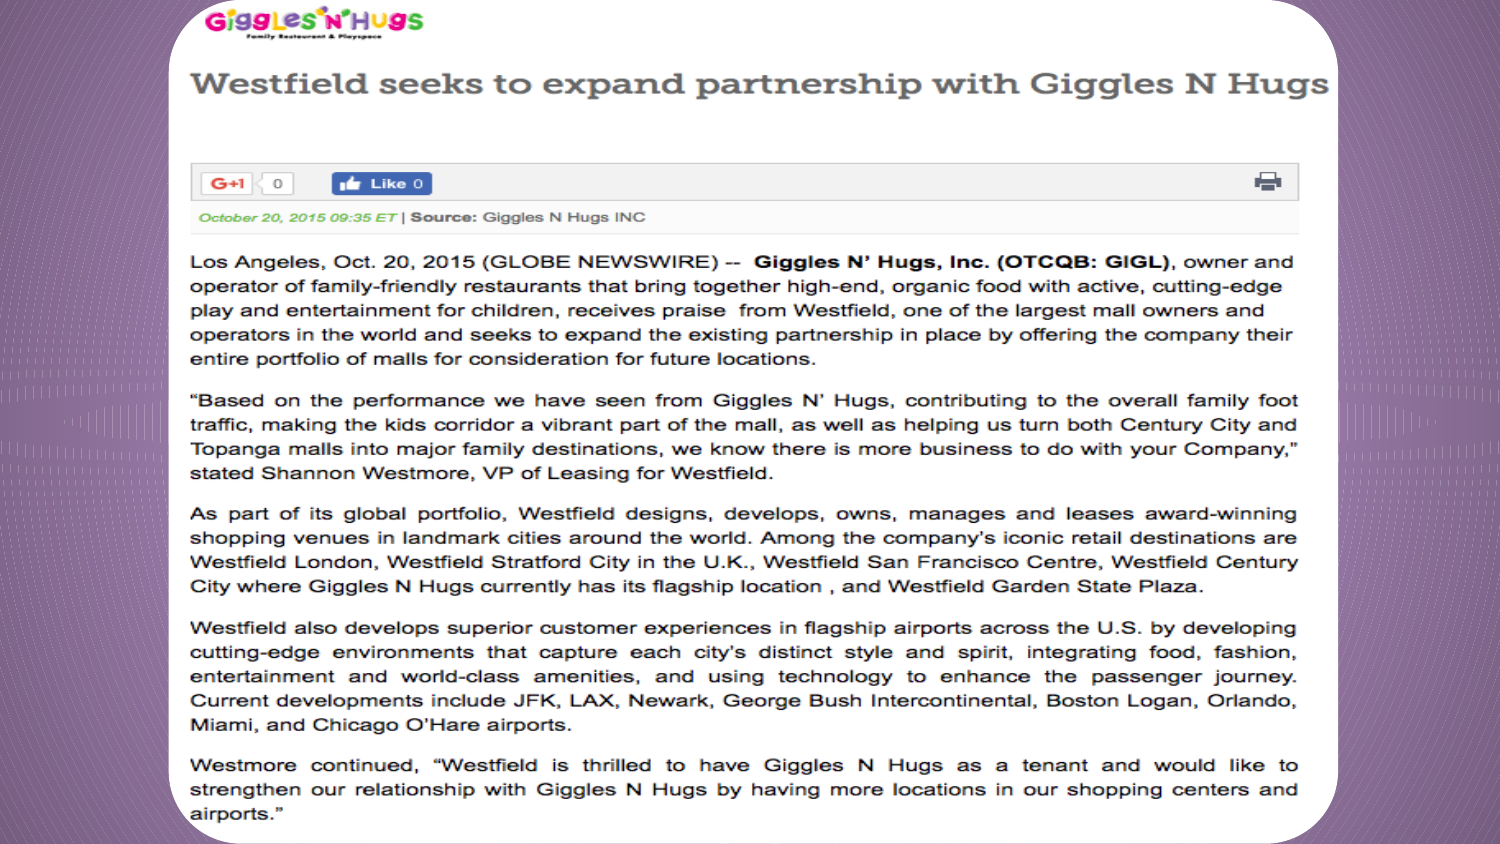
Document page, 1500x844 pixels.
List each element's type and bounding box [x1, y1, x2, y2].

picture [168, 0, 1339, 844]
